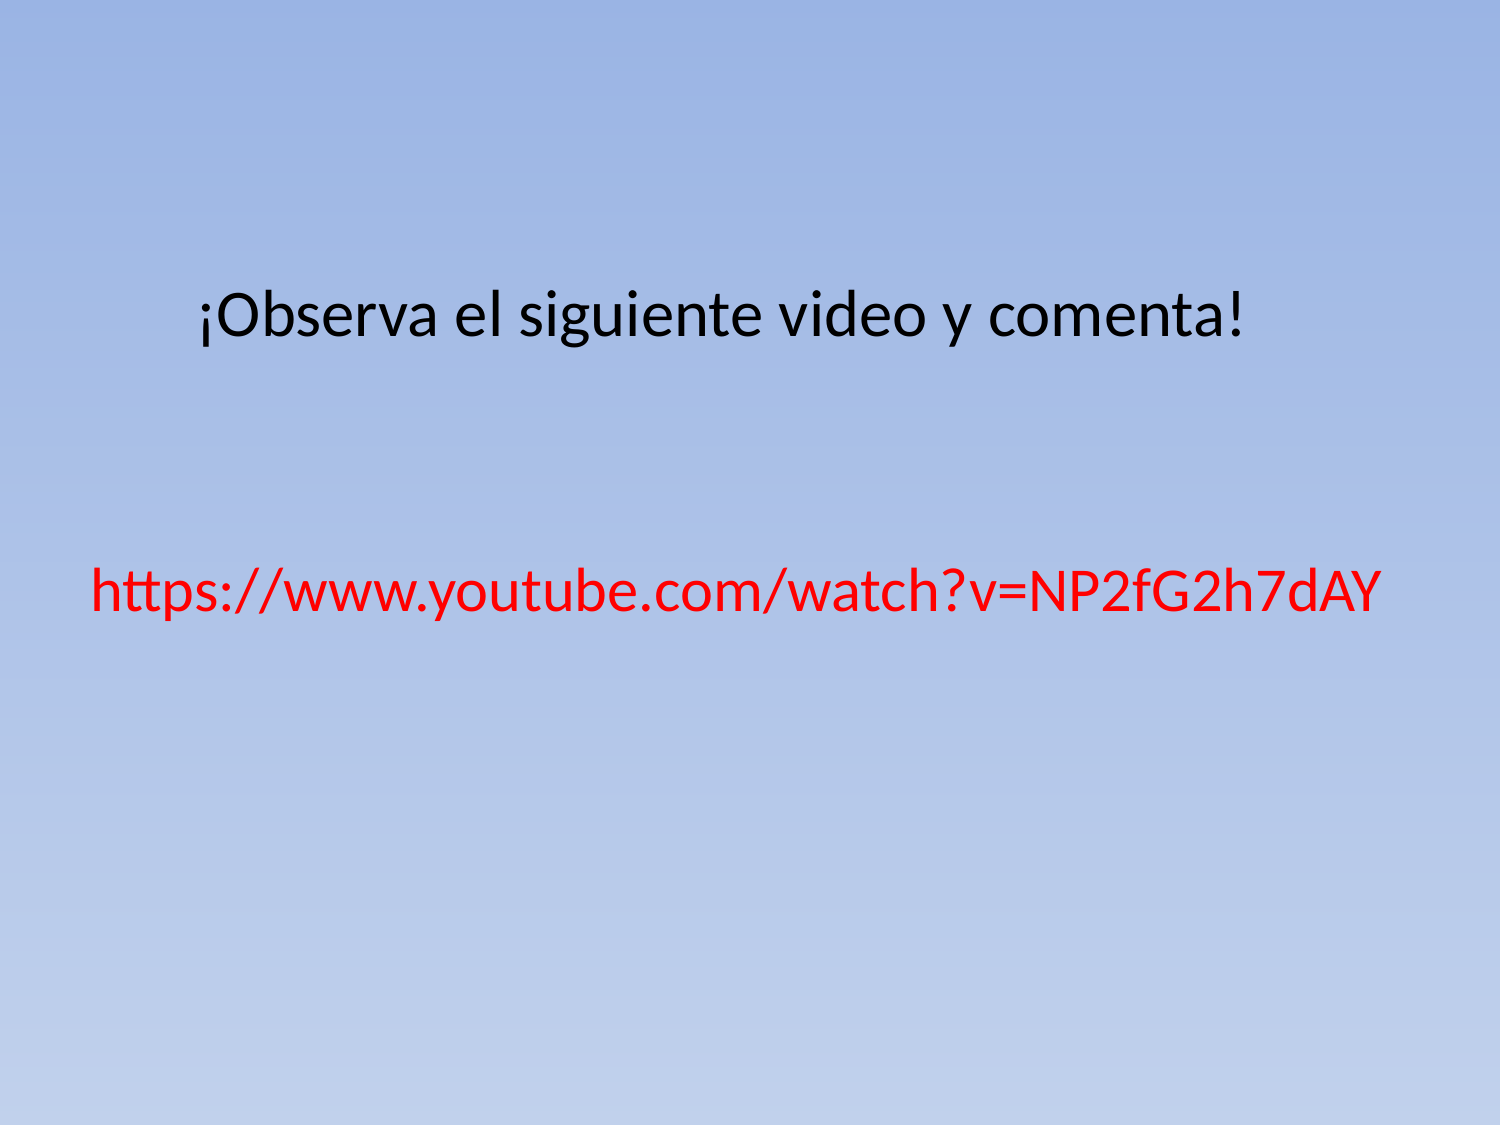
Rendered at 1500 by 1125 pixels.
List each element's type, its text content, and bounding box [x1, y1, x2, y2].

list ¡Observa el siguiente video y comenta! https://www.youtube.com/watch?v=NP2fG2h7dAY [75, 262, 1425, 1005]
